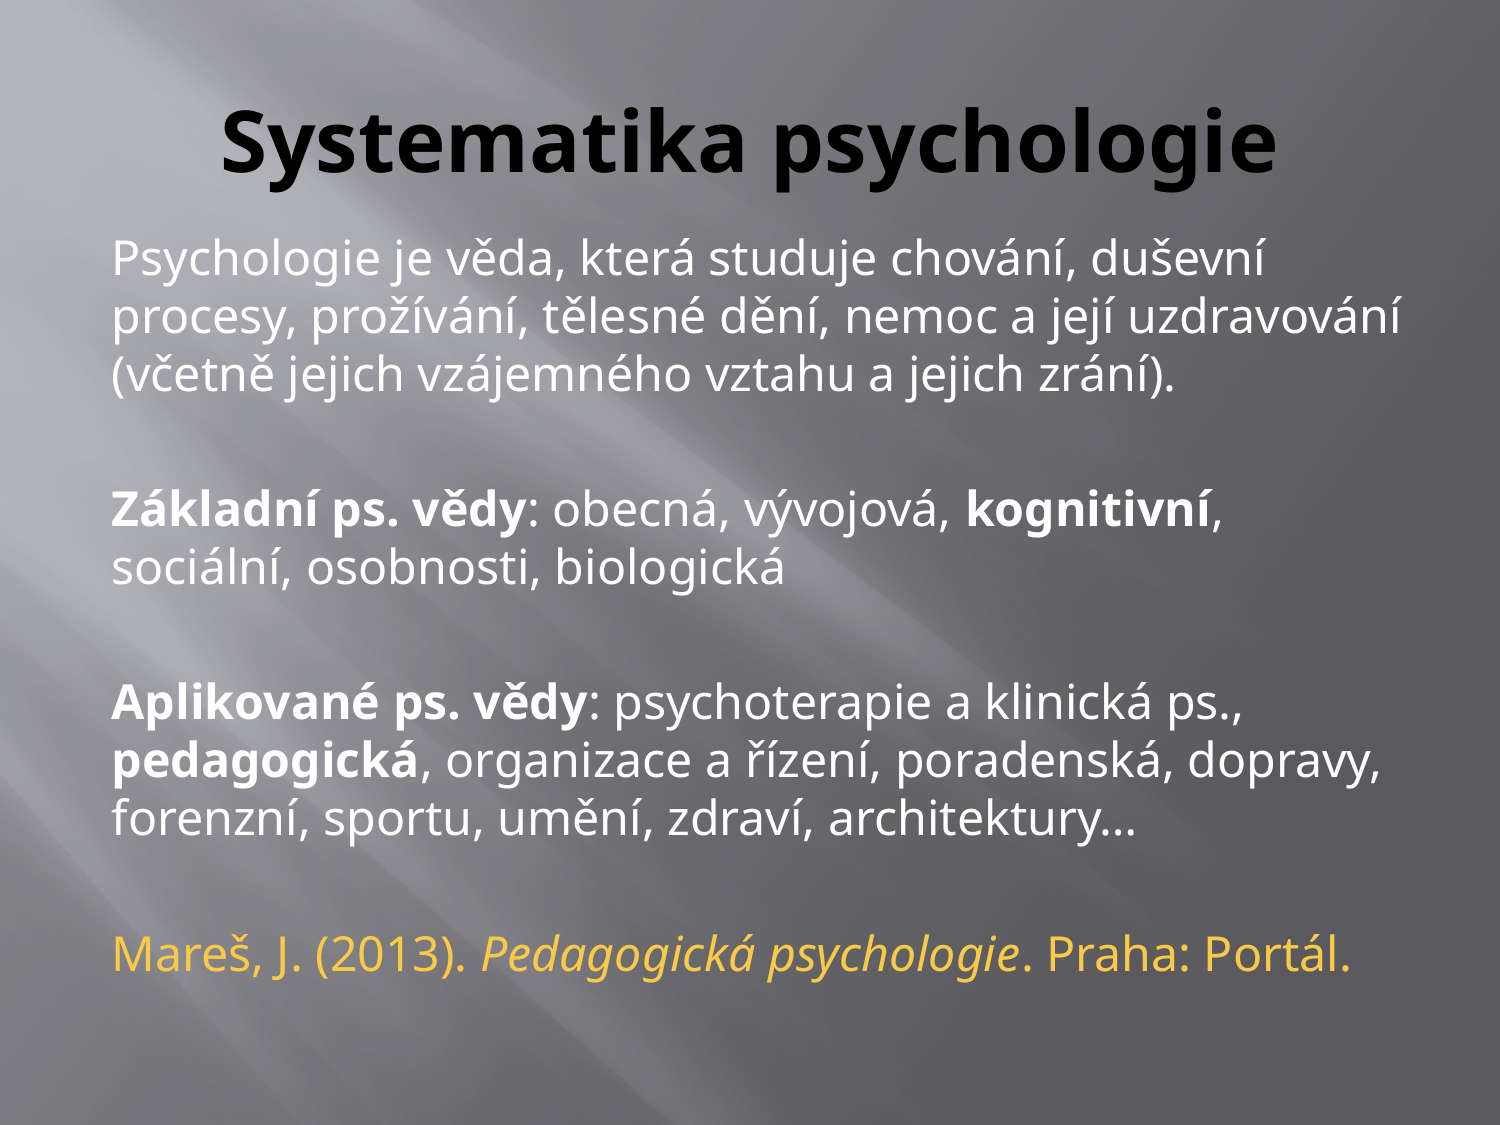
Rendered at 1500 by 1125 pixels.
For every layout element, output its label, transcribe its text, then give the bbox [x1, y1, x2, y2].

title Systematika psychologie [75, 45, 1425, 219]
list Psychologie je věda, která studuje chování, duševní procesy, prožívání, tělesné dění, nemoc a její uzdravování (včetně jejich vzájemného vztahu a jejich zrání). Základní ps. vědy: obecná, vývojová, kognitivní, sociální, osobnosti, biologická Aplikované ps. vědy: psychoterapie a klinická ps., pedagogická, organizace a řízení, poradenská, dopravy, forenzní, sportu, umění, zdraví, architektury… Mareš, J. (2013). Pedagogická psychologie. Praha: Portál. [75, 219, 1425, 1035]
